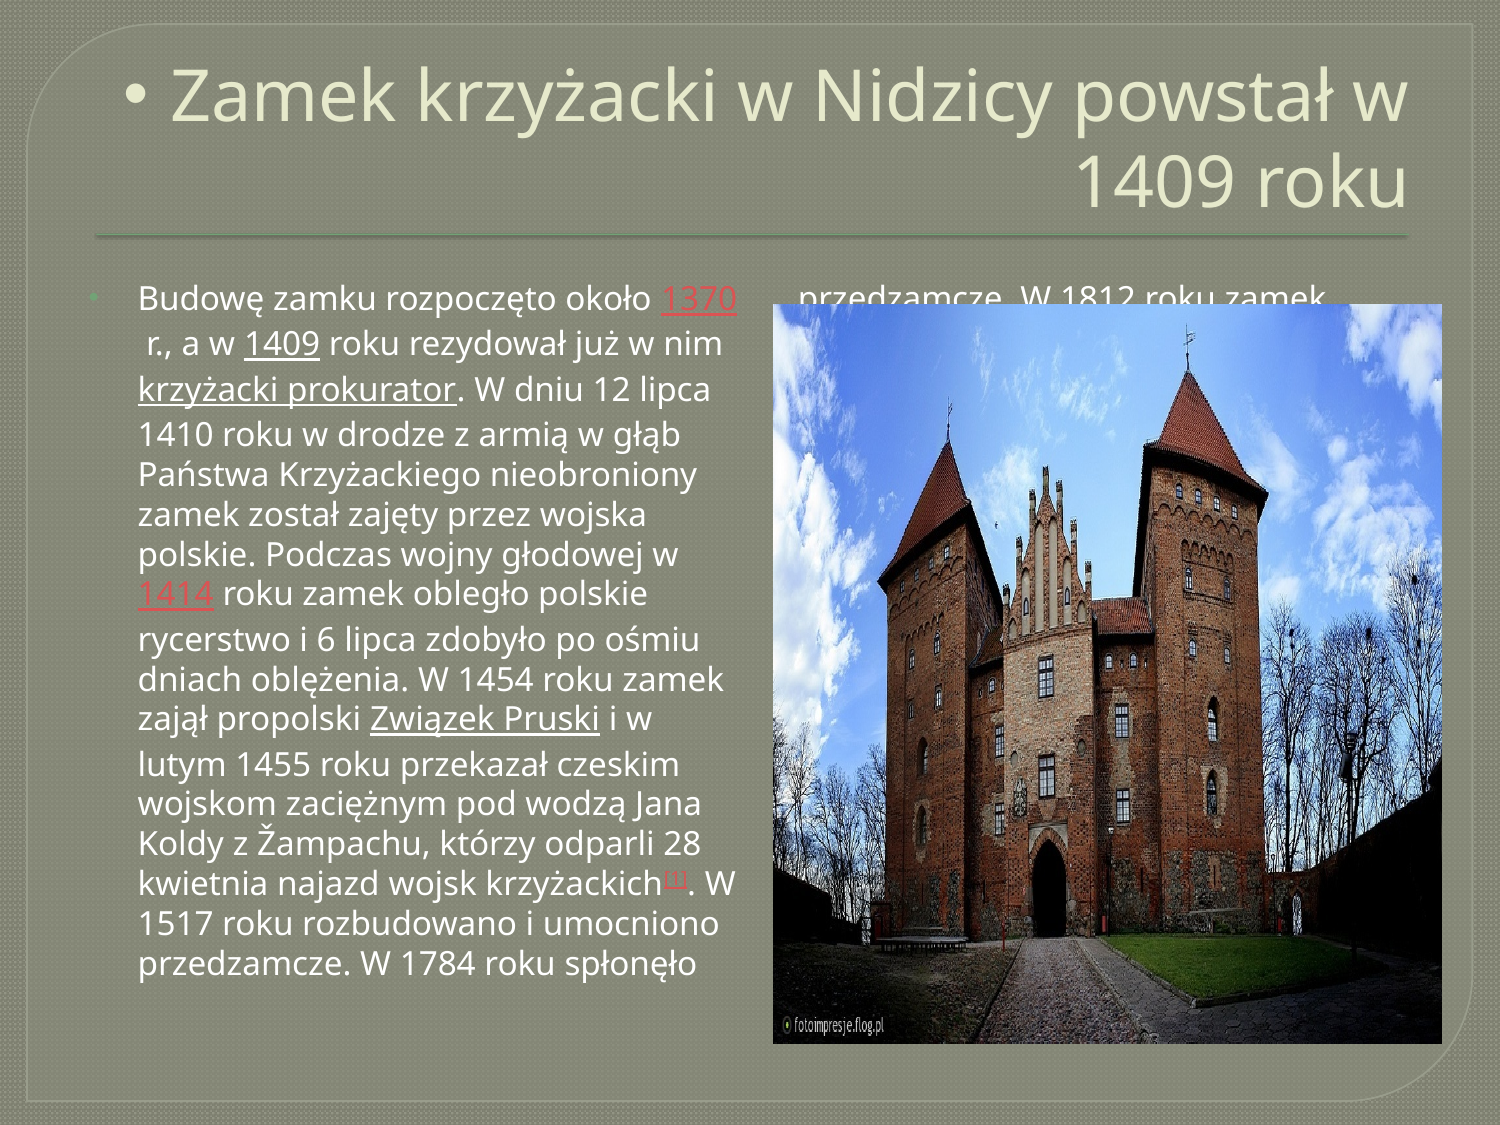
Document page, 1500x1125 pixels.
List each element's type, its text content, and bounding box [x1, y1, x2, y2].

picture [773, 304, 1442, 1044]
list Budowę zamku rozpoczęto około 1370 r., a w 1409 roku rezydował już w nim krzyżacki prokurator. W dniu 12 lipca 1410 roku w drodze z armią w głąb Państwa Krzyżackiego nieobroniony zamek został zajęty przez wojska polskie. Podczas wojny głodowej w1414 roku zamek obległo polskie rycerstwo i 6 lipca zdobyło po ośmiu dniach oblężenia. W 1454 roku zamek zajął propolski Związek Pruski i w lutym 1455 roku przekazał czeskim wojskom zaciężnym pod wodzą Jana Koldy z Žampachu, którzy odparli 28 kwietnia najazd wojsk krzyżackich[1]. W 1517 roku rozbudowano i umocniono przedzamcze. W 1784 roku spłonęło przedzamcze. W 1812 roku zamek zdewastowały wojska francuskie. W latach 1828-1830 zamek przebudowano na sąd i więzienie. W zimie 1945 roku wojska radzieckie zbombardowały zamek, który do odbudowy w latach 1961-1965 pozostawał ruiną. [75, 270, 1425, 1013]
title Zamek krzyżacki w Nidzicy powstał w 1409 roku [75, 41, 1425, 230]
